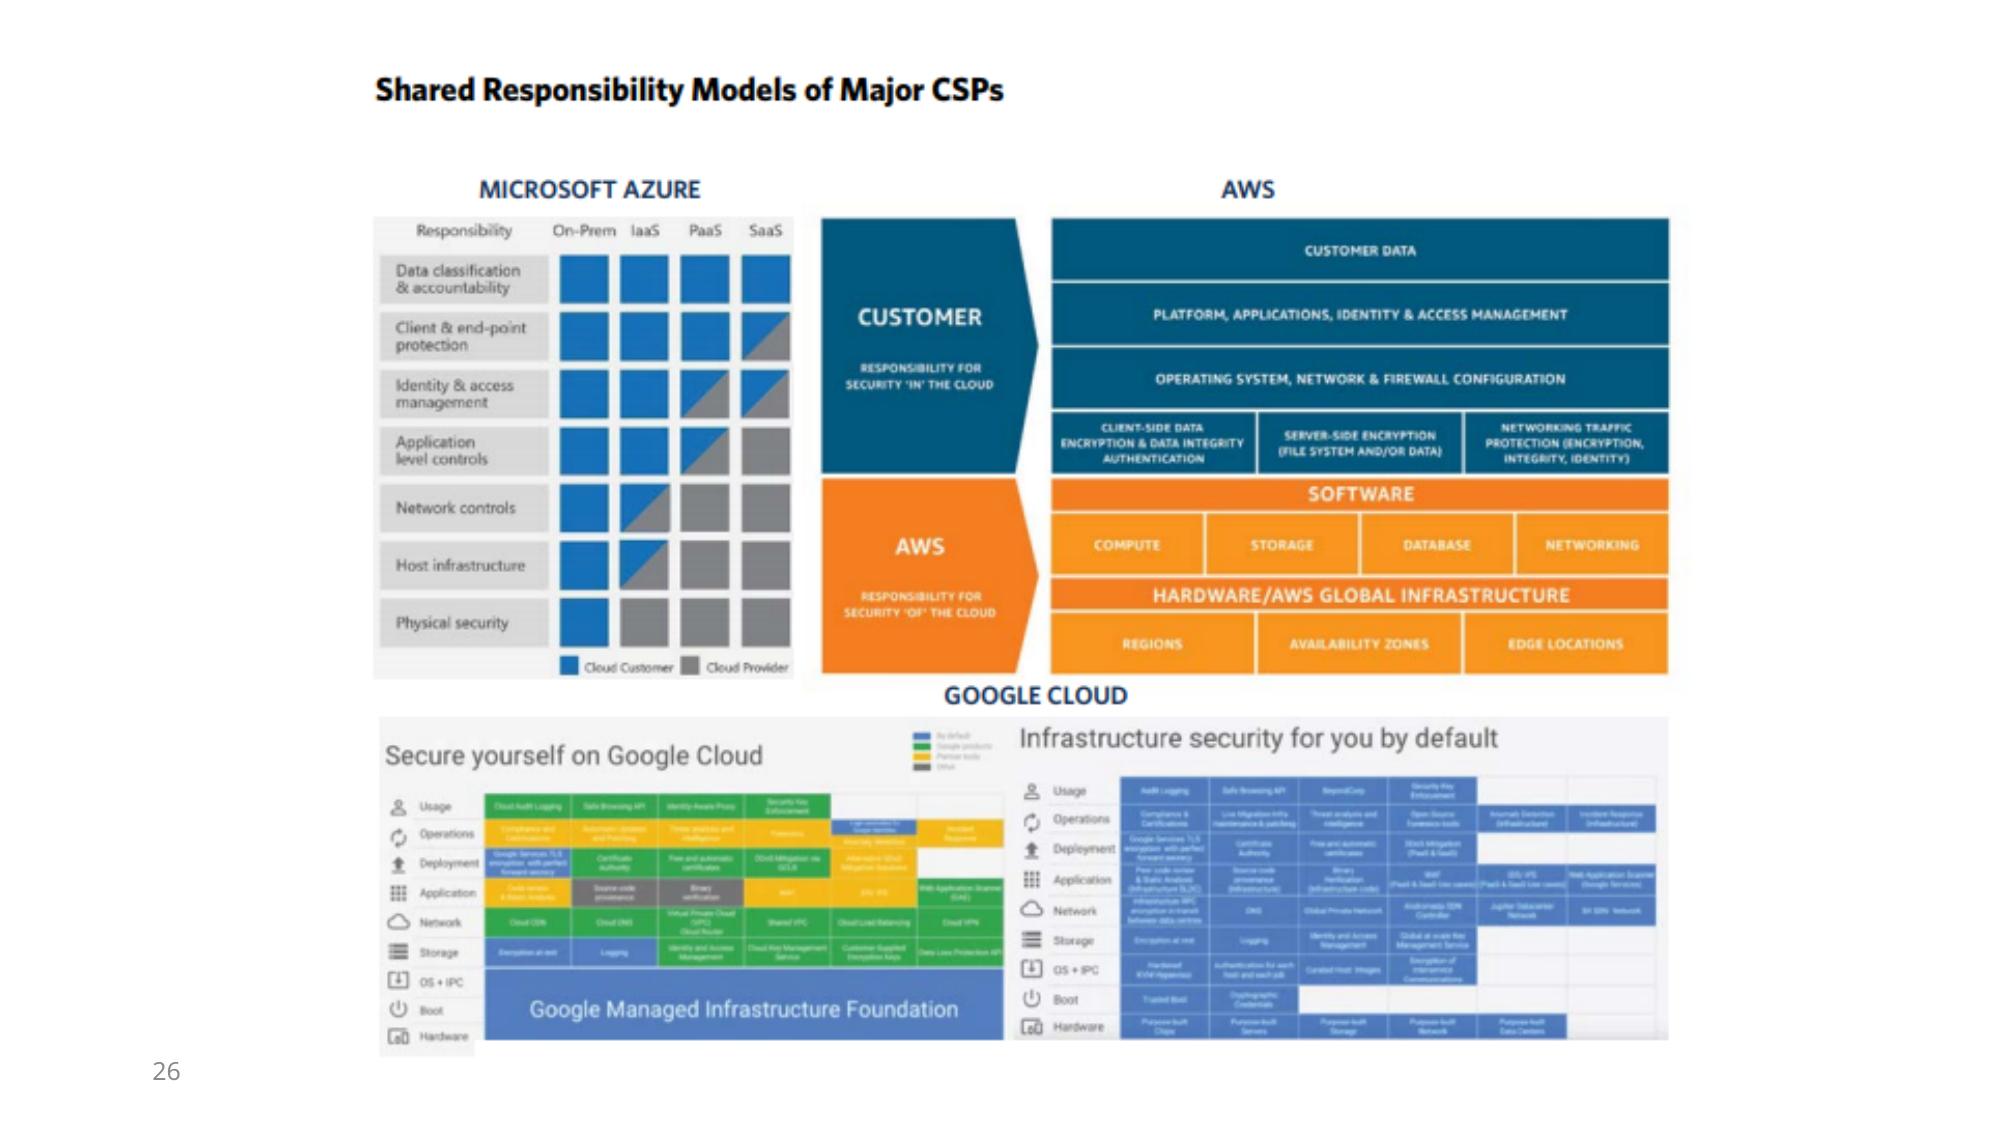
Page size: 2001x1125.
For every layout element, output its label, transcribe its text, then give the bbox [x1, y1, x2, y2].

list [326, 68, 1755, 1107]
slide_number 26 [137, 1042, 326, 1103]
